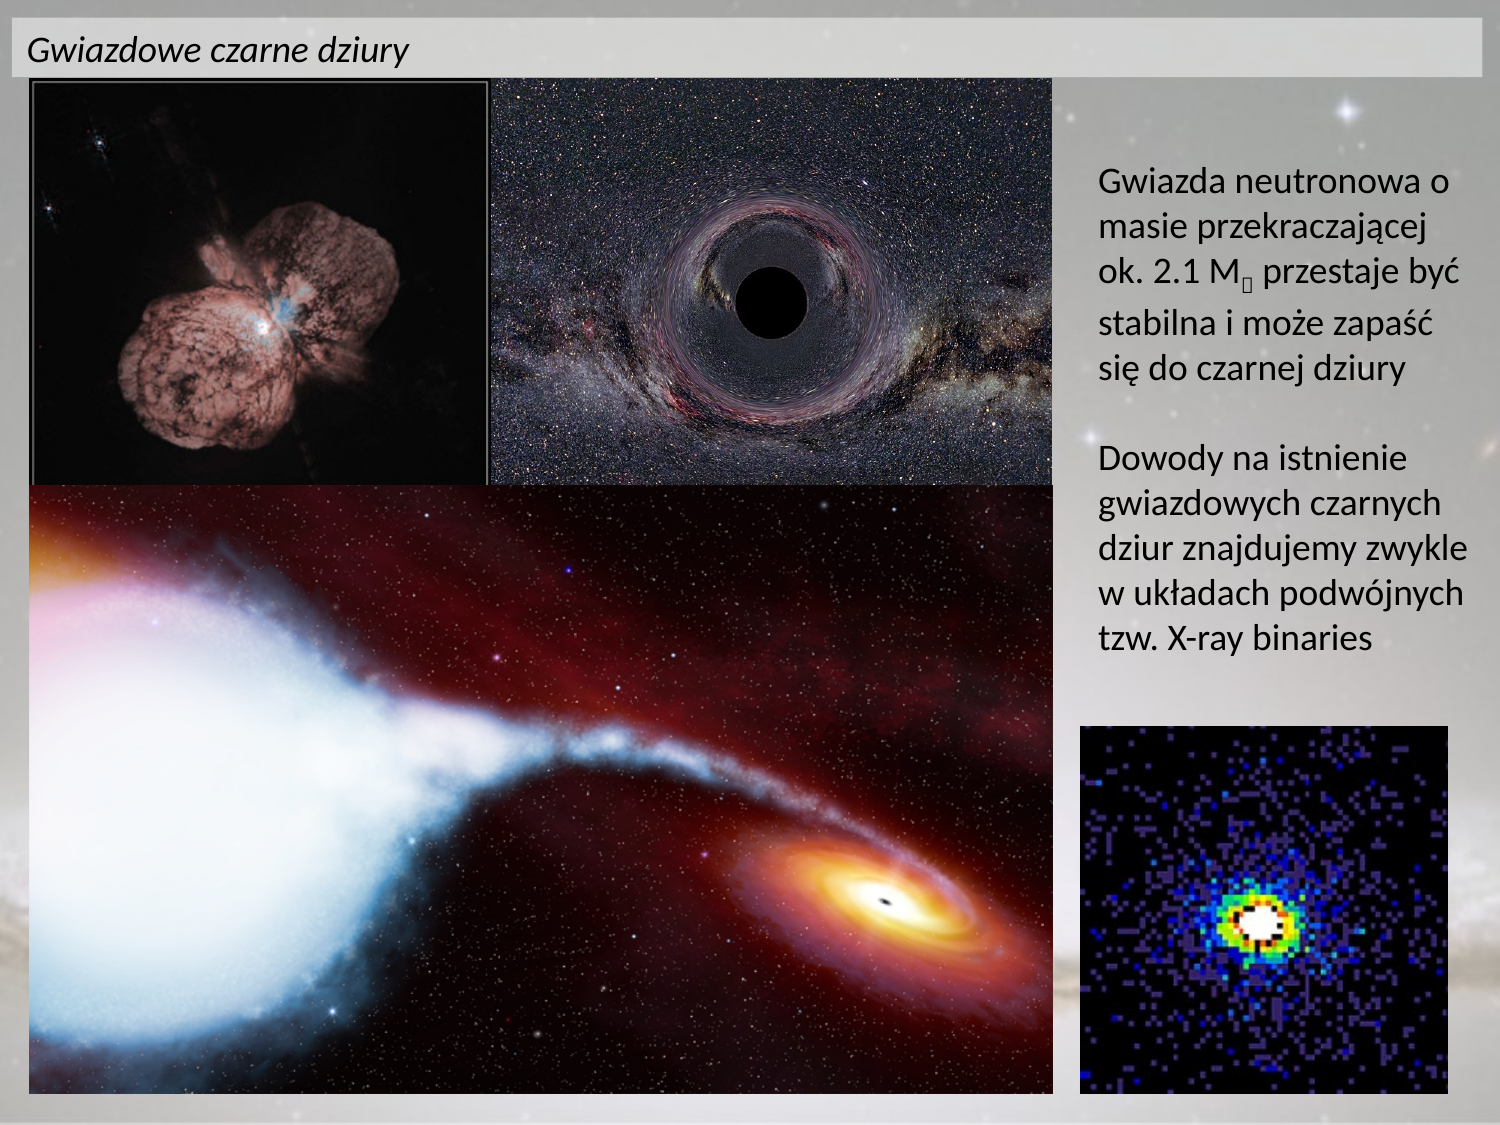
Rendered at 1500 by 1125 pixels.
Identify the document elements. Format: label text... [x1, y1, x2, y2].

text_box Gwiazdowe czarne dziury [11, 17, 1483, 78]
picture [0, 0, 1500, 1125]
text_box Gwiazda neutronowa o masie przekraczającej ok. 2.1 M przestaje być stabilna i może zapaść się do czarnej dziury Dowody na istnienie gwiazdowych czarnych dziur znajdujemy zwykle w układach podwójnych tzw. X-ray binaries [1083, 148, 1484, 665]
